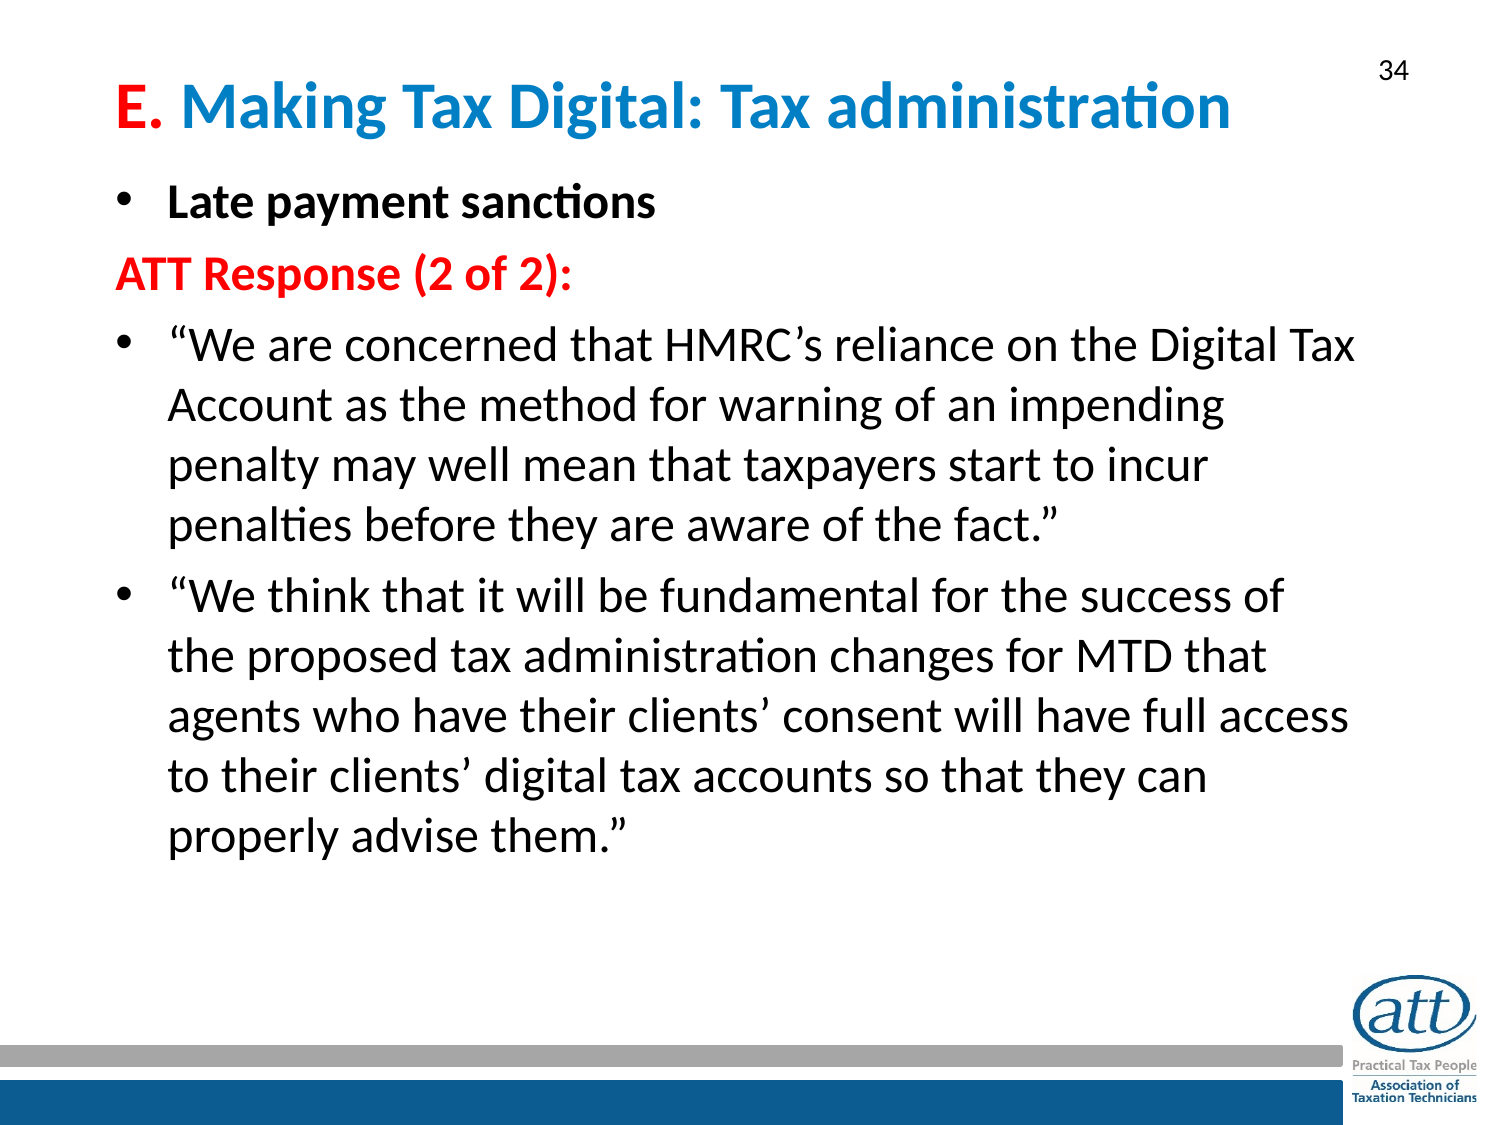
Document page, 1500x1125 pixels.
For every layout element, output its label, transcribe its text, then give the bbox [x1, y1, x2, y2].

picture [1352, 975, 1477, 1102]
title E. Making Tax Digital: Tax administration [100, 42, 1424, 161]
list Late payment sanctions ATT Response (2 of 2): “We are concerned that HMRC’s reliance on the Digital Tax Account as the method for warning of an impending penalty may well mean that taxpayers start to incur penalties before they are aware of the fact.” “We think that it will be fundamental for the success of the proposed tax administration changes for MTD that agents who have their clients’ consent will have full access to their clients’ digital tax accounts so that they can properly advise them.” [100, 161, 1376, 976]
